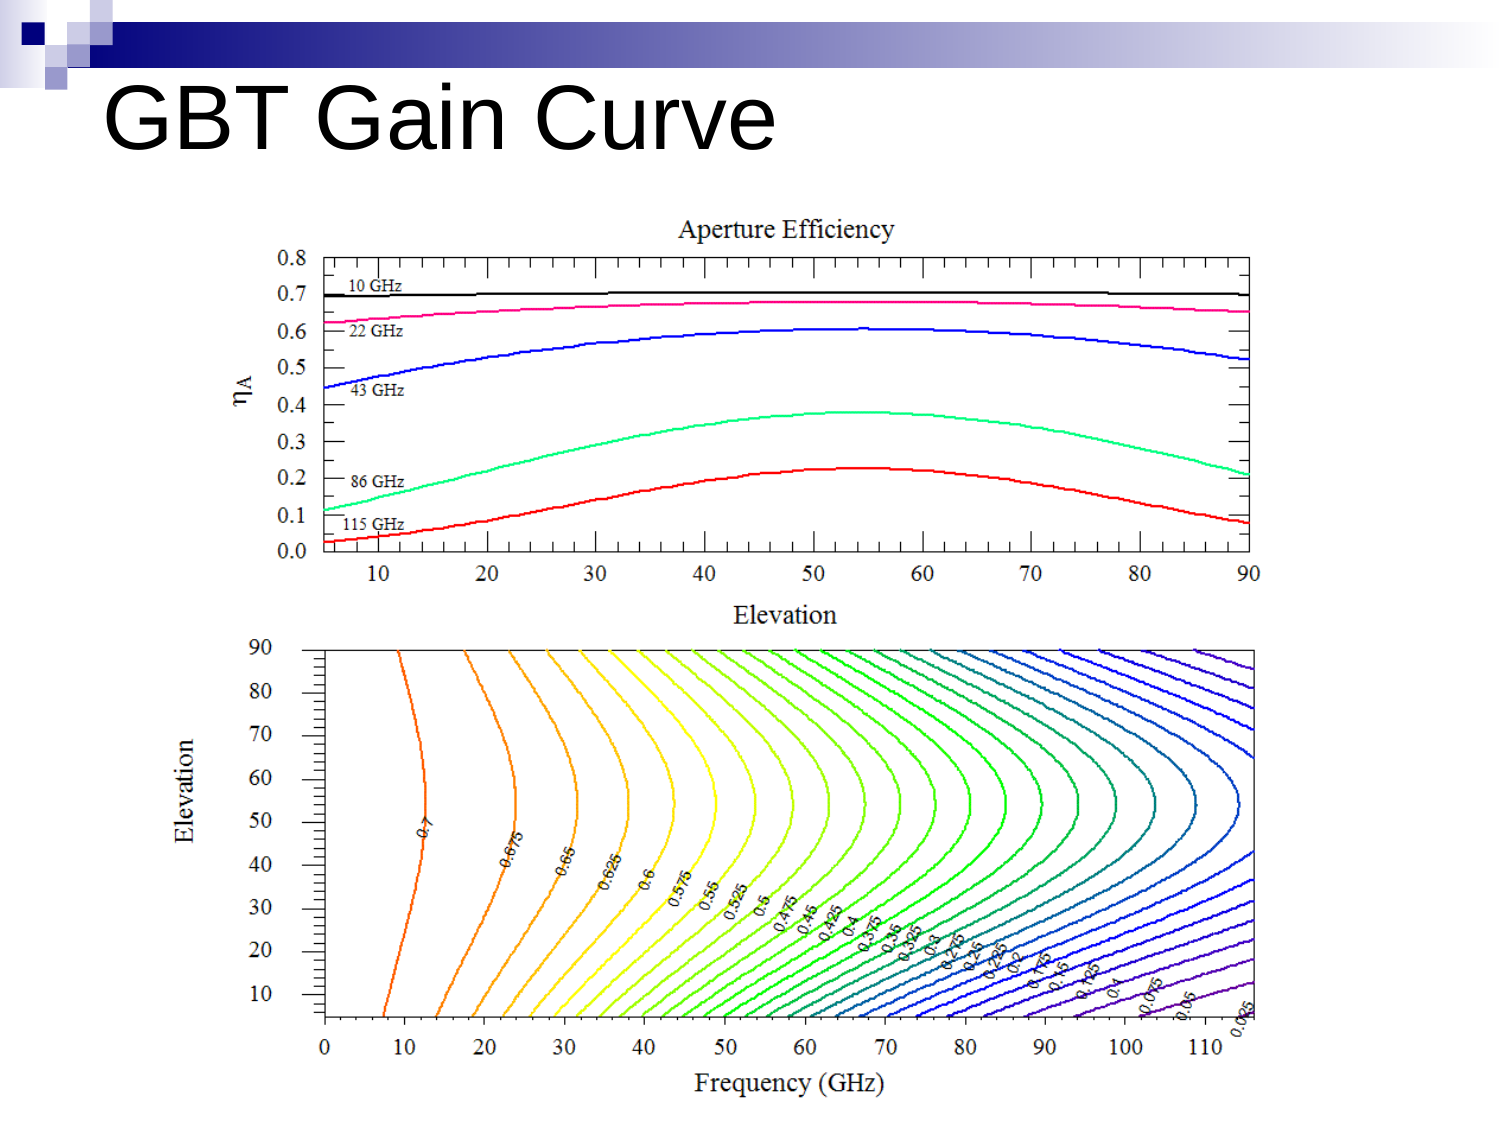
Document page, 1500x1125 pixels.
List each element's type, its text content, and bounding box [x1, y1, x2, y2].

picture [162, 205, 1276, 1108]
title GBT Gain Curve [87, 0, 1438, 225]
